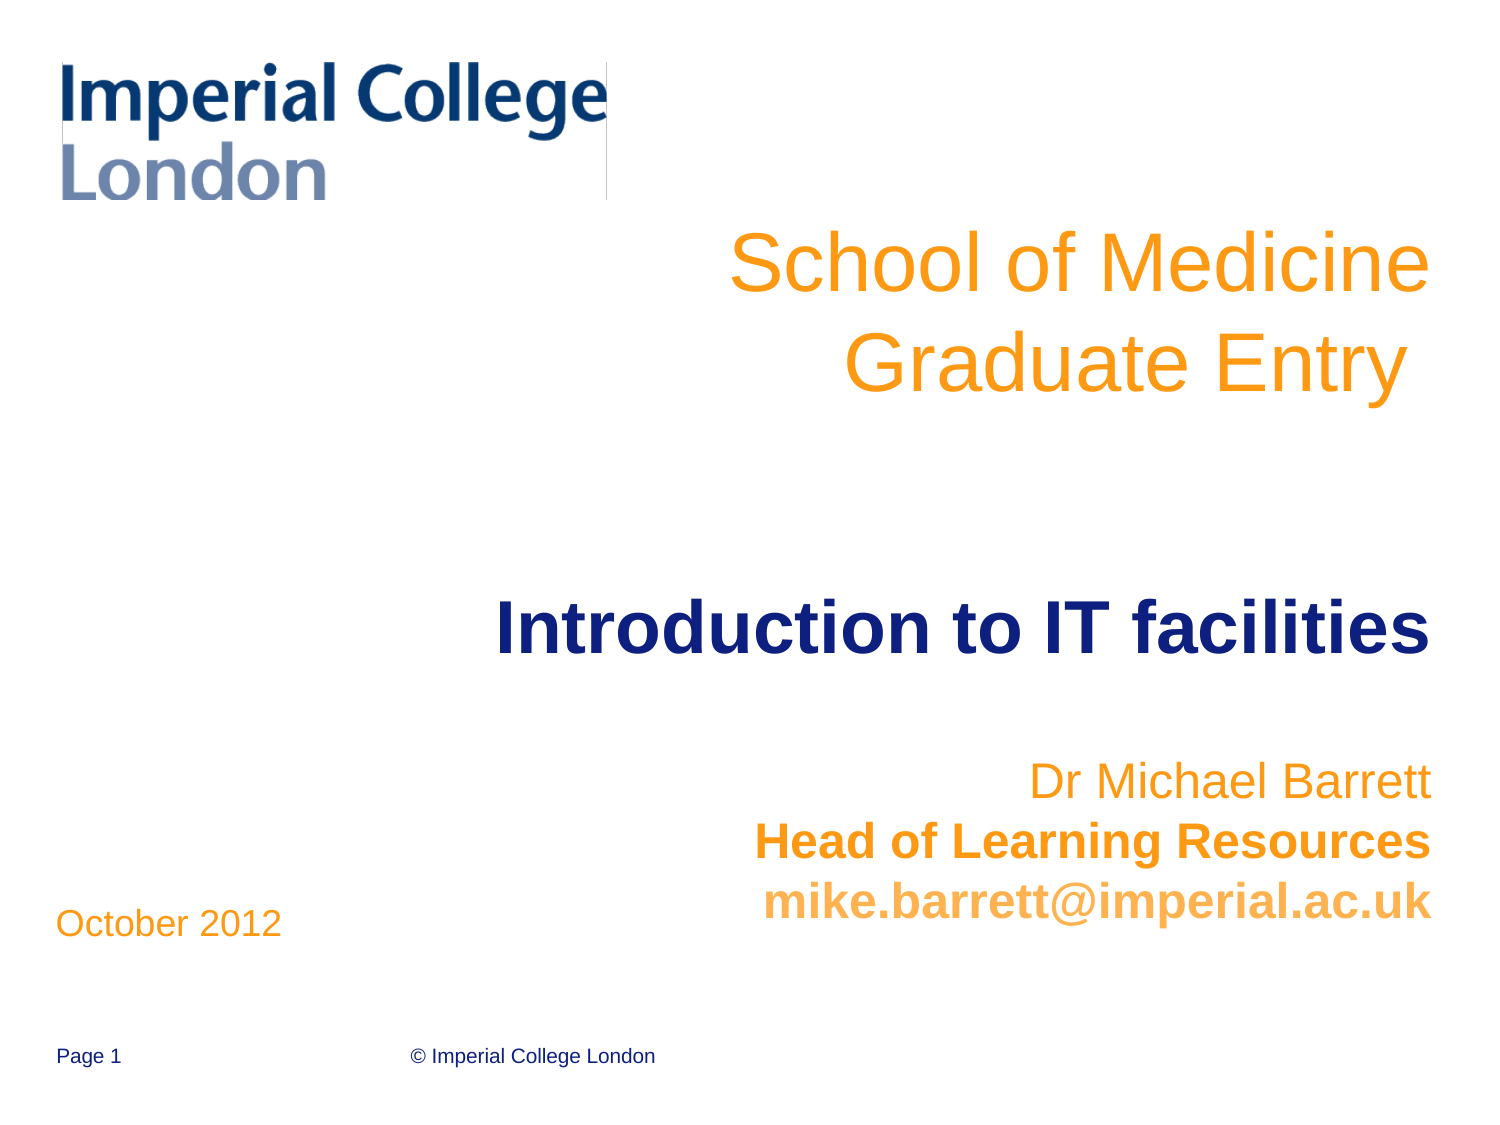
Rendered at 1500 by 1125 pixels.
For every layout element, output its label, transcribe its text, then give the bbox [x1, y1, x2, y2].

footer © Imperial College London [395, 1034, 871, 1114]
subtitle October 2012 [40, 891, 395, 1008]
slide_number Page 1 [40, 1034, 392, 1114]
title School of Medicine Graduate Entry Introduction to IT facilities Dr Michael Barrett Head of Learning Resources mike.barrett@imperial.ac.uk [76, 314, 1448, 823]
